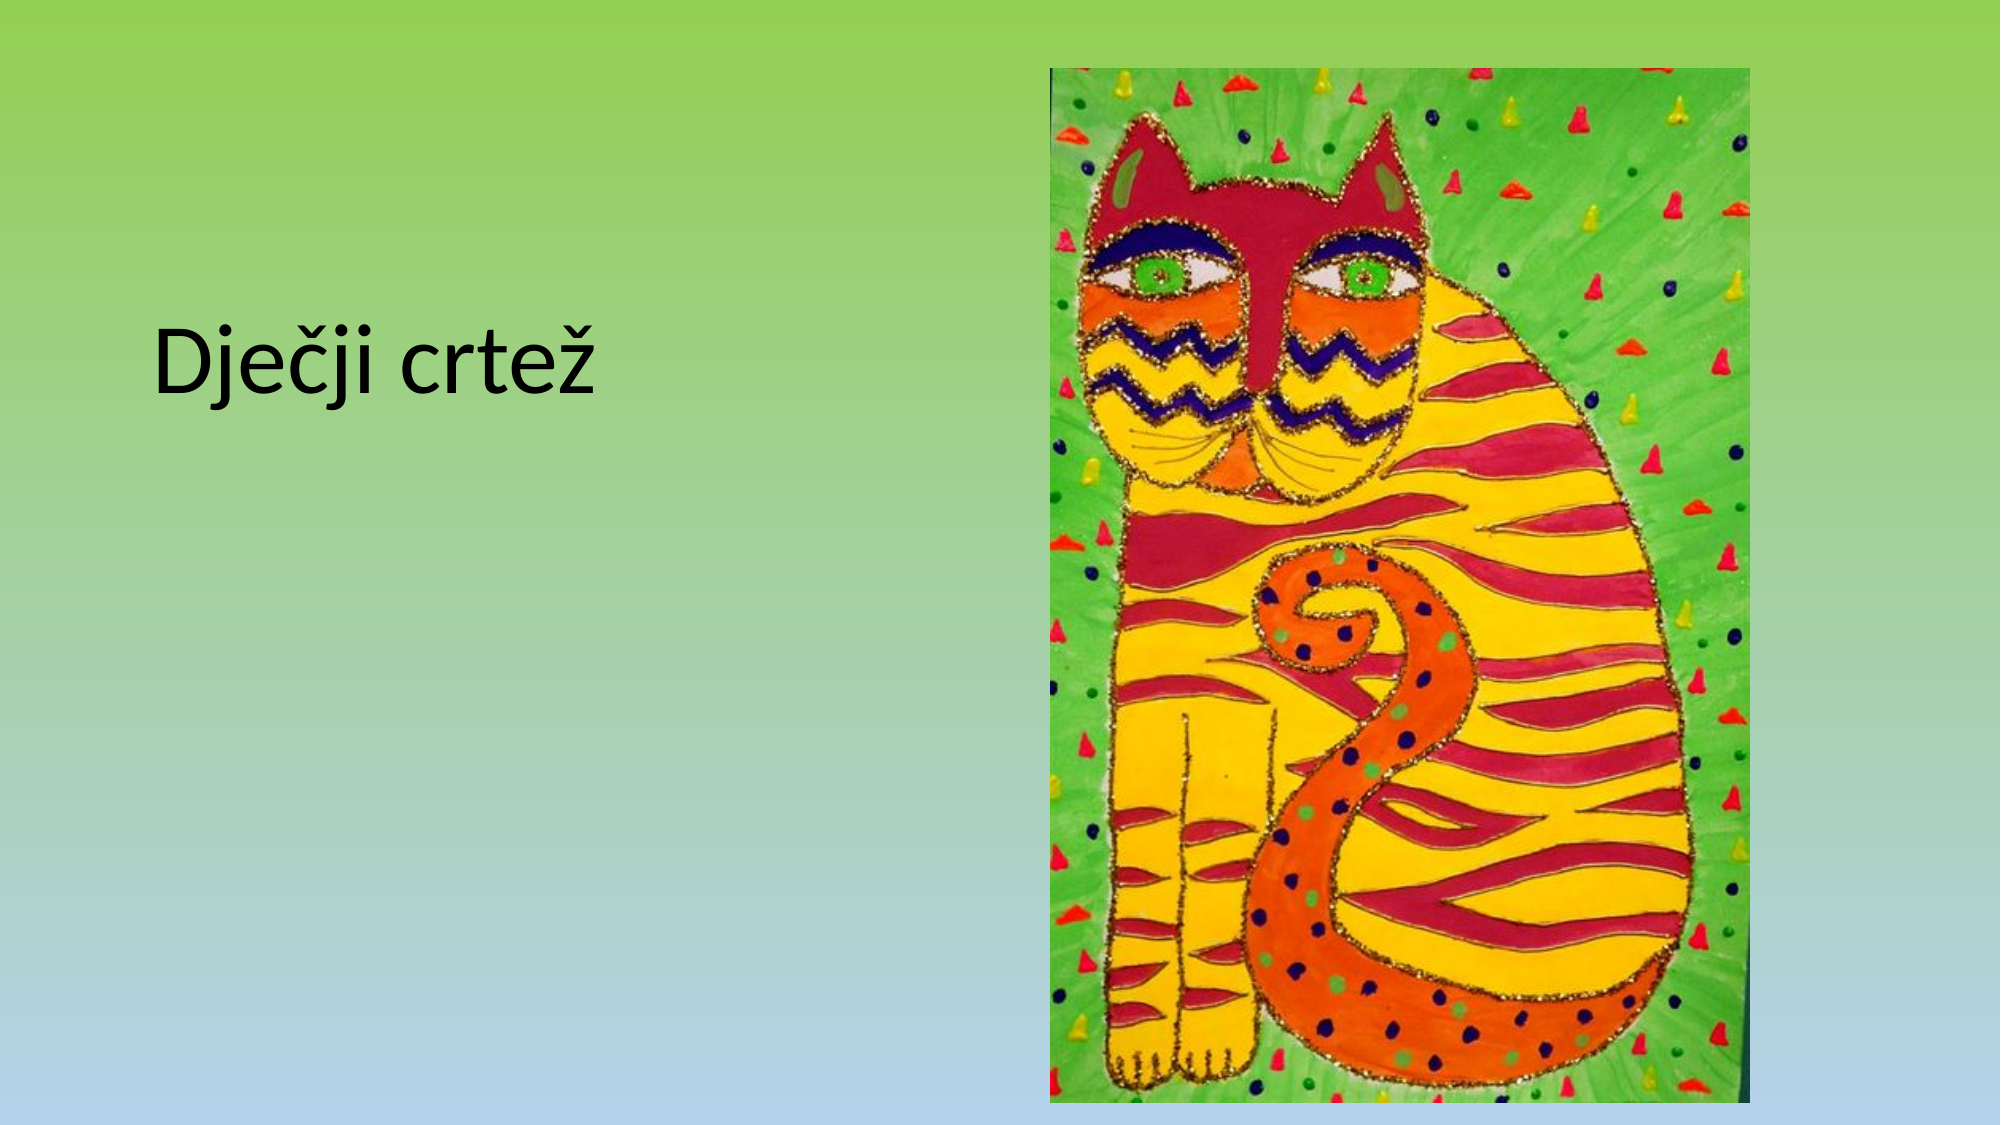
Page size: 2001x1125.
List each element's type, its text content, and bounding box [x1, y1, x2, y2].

list Dječji crtež [137, 299, 988, 1014]
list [1049, 68, 1750, 1103]
